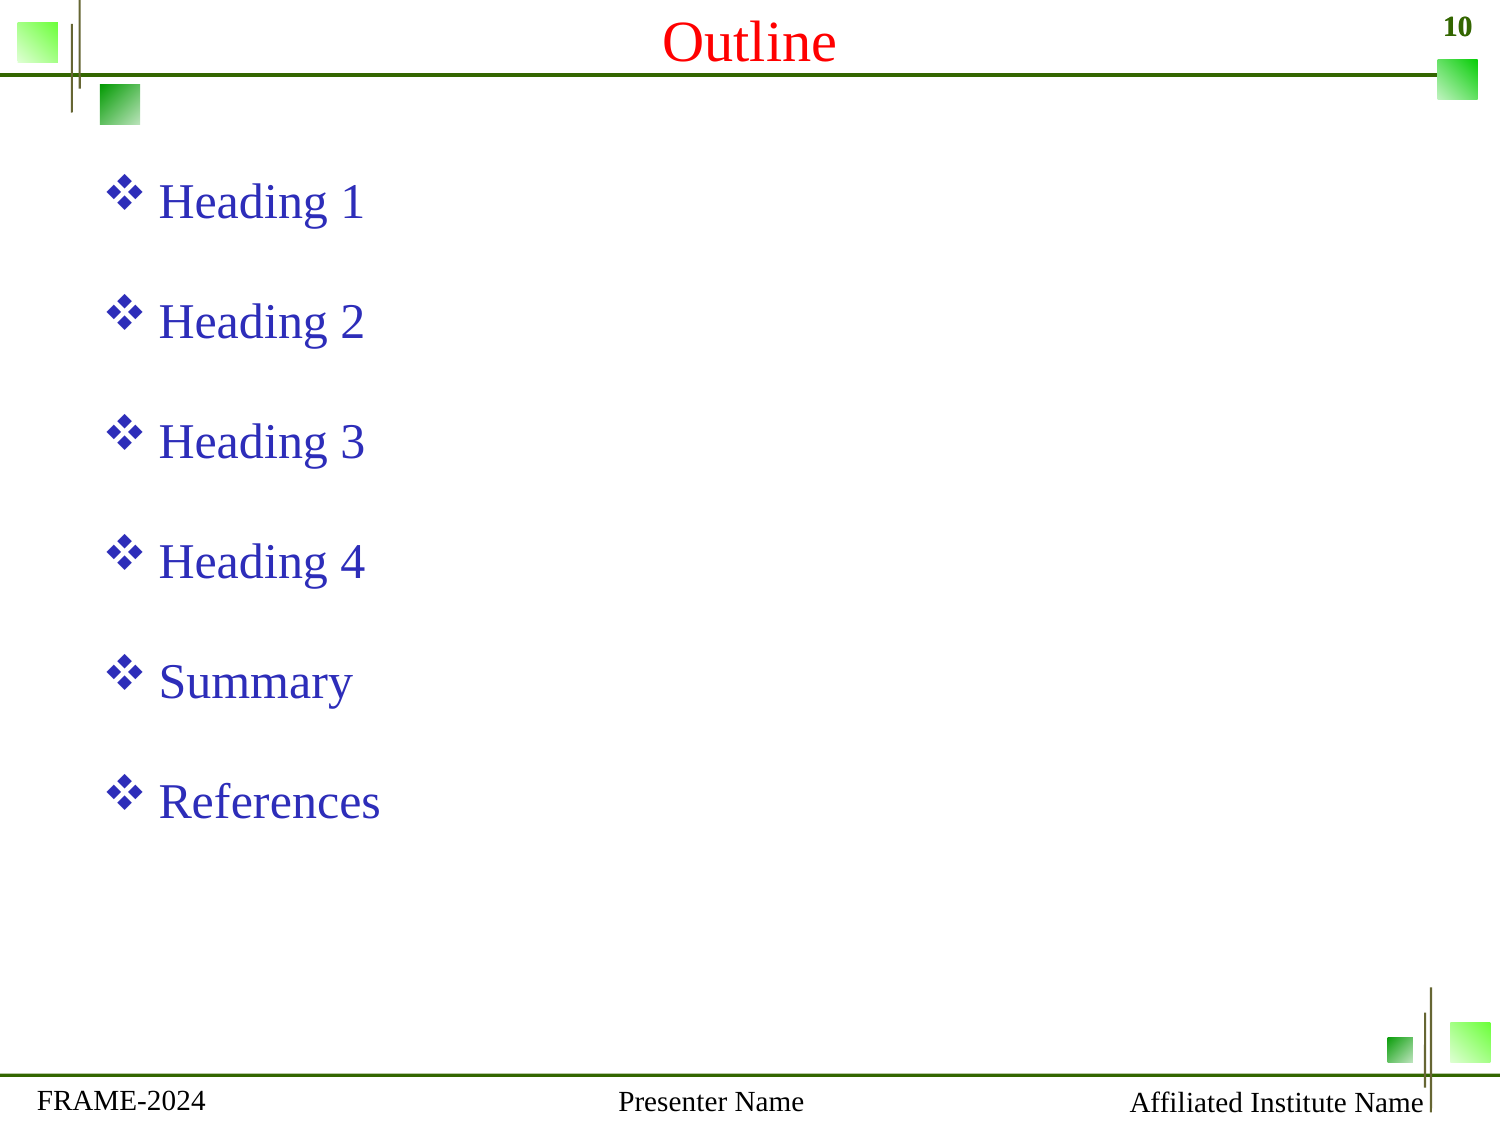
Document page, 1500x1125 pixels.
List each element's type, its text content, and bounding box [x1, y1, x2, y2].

slide_number 10 [1287, 0, 1488, 75]
text_box Heading 1 Heading 2 Heading 3 Heading 4 Summary References [87, 100, 1463, 836]
title Outline [75, 0, 1425, 108]
